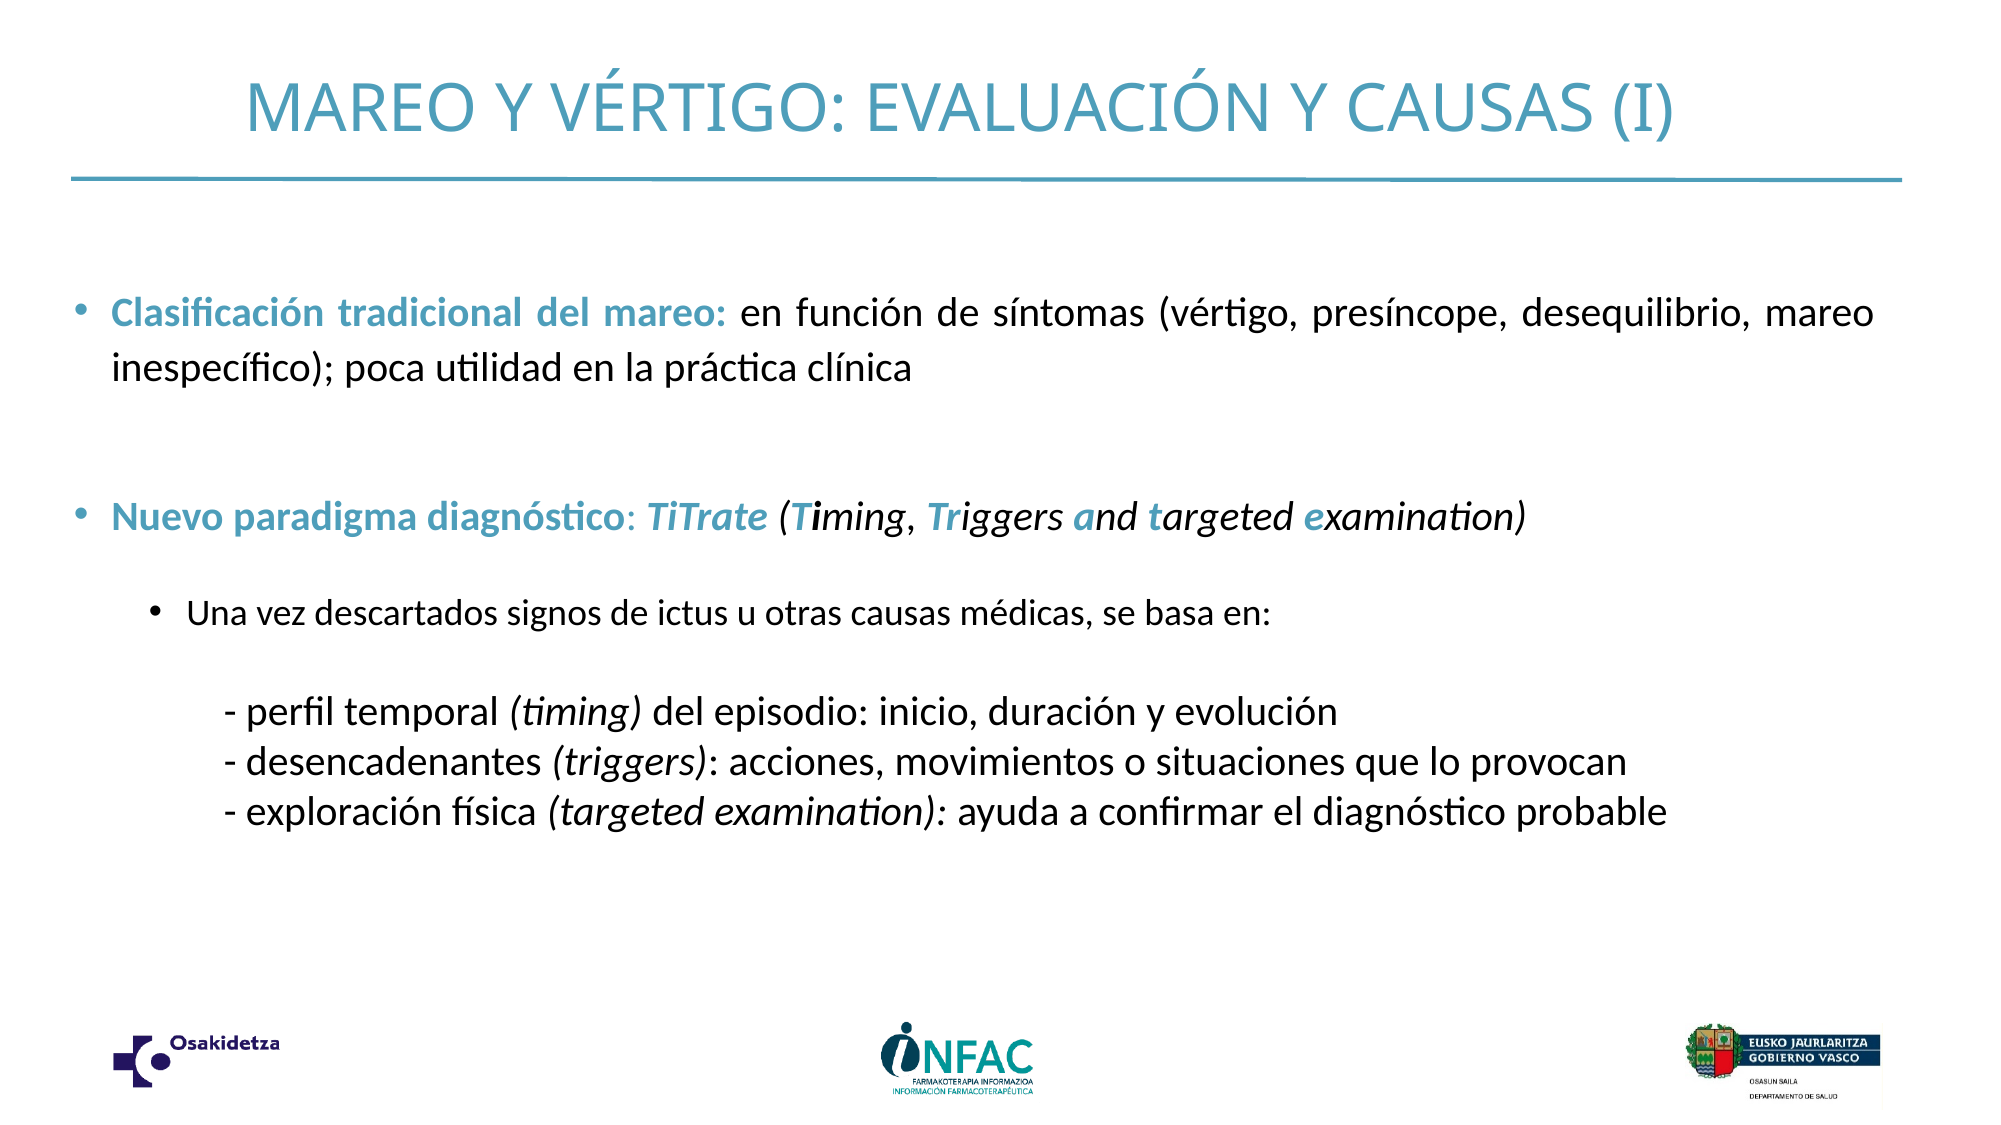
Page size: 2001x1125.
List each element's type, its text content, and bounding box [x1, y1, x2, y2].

text_box Clasificación tradicional del mareo: en función de síntomas (vértigo, presíncope, desequilibrio, mareo inespecífico); poca utilidad en la práctica clínica Nuevo paradigma diagnóstico: TiTrate (Timing, Triggers and targeted examination) Una vez descartados signos de ictus u otras causas médicas, se basa en: - perfil temporal (timing) del episodio: inicio, duración y evolución - desencadenantes (triggers): acciones, movimientos o situaciones que lo provocan - exploración física (targeted examination): ayuda a confirmar el diagnóstico probable [59, 272, 1890, 1093]
title MAREO Y VÉRTIGO: EVALUACIÓN Y CAUSAS (I) [59, 34, 1862, 186]
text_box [101, 1014, 1883, 1110]
